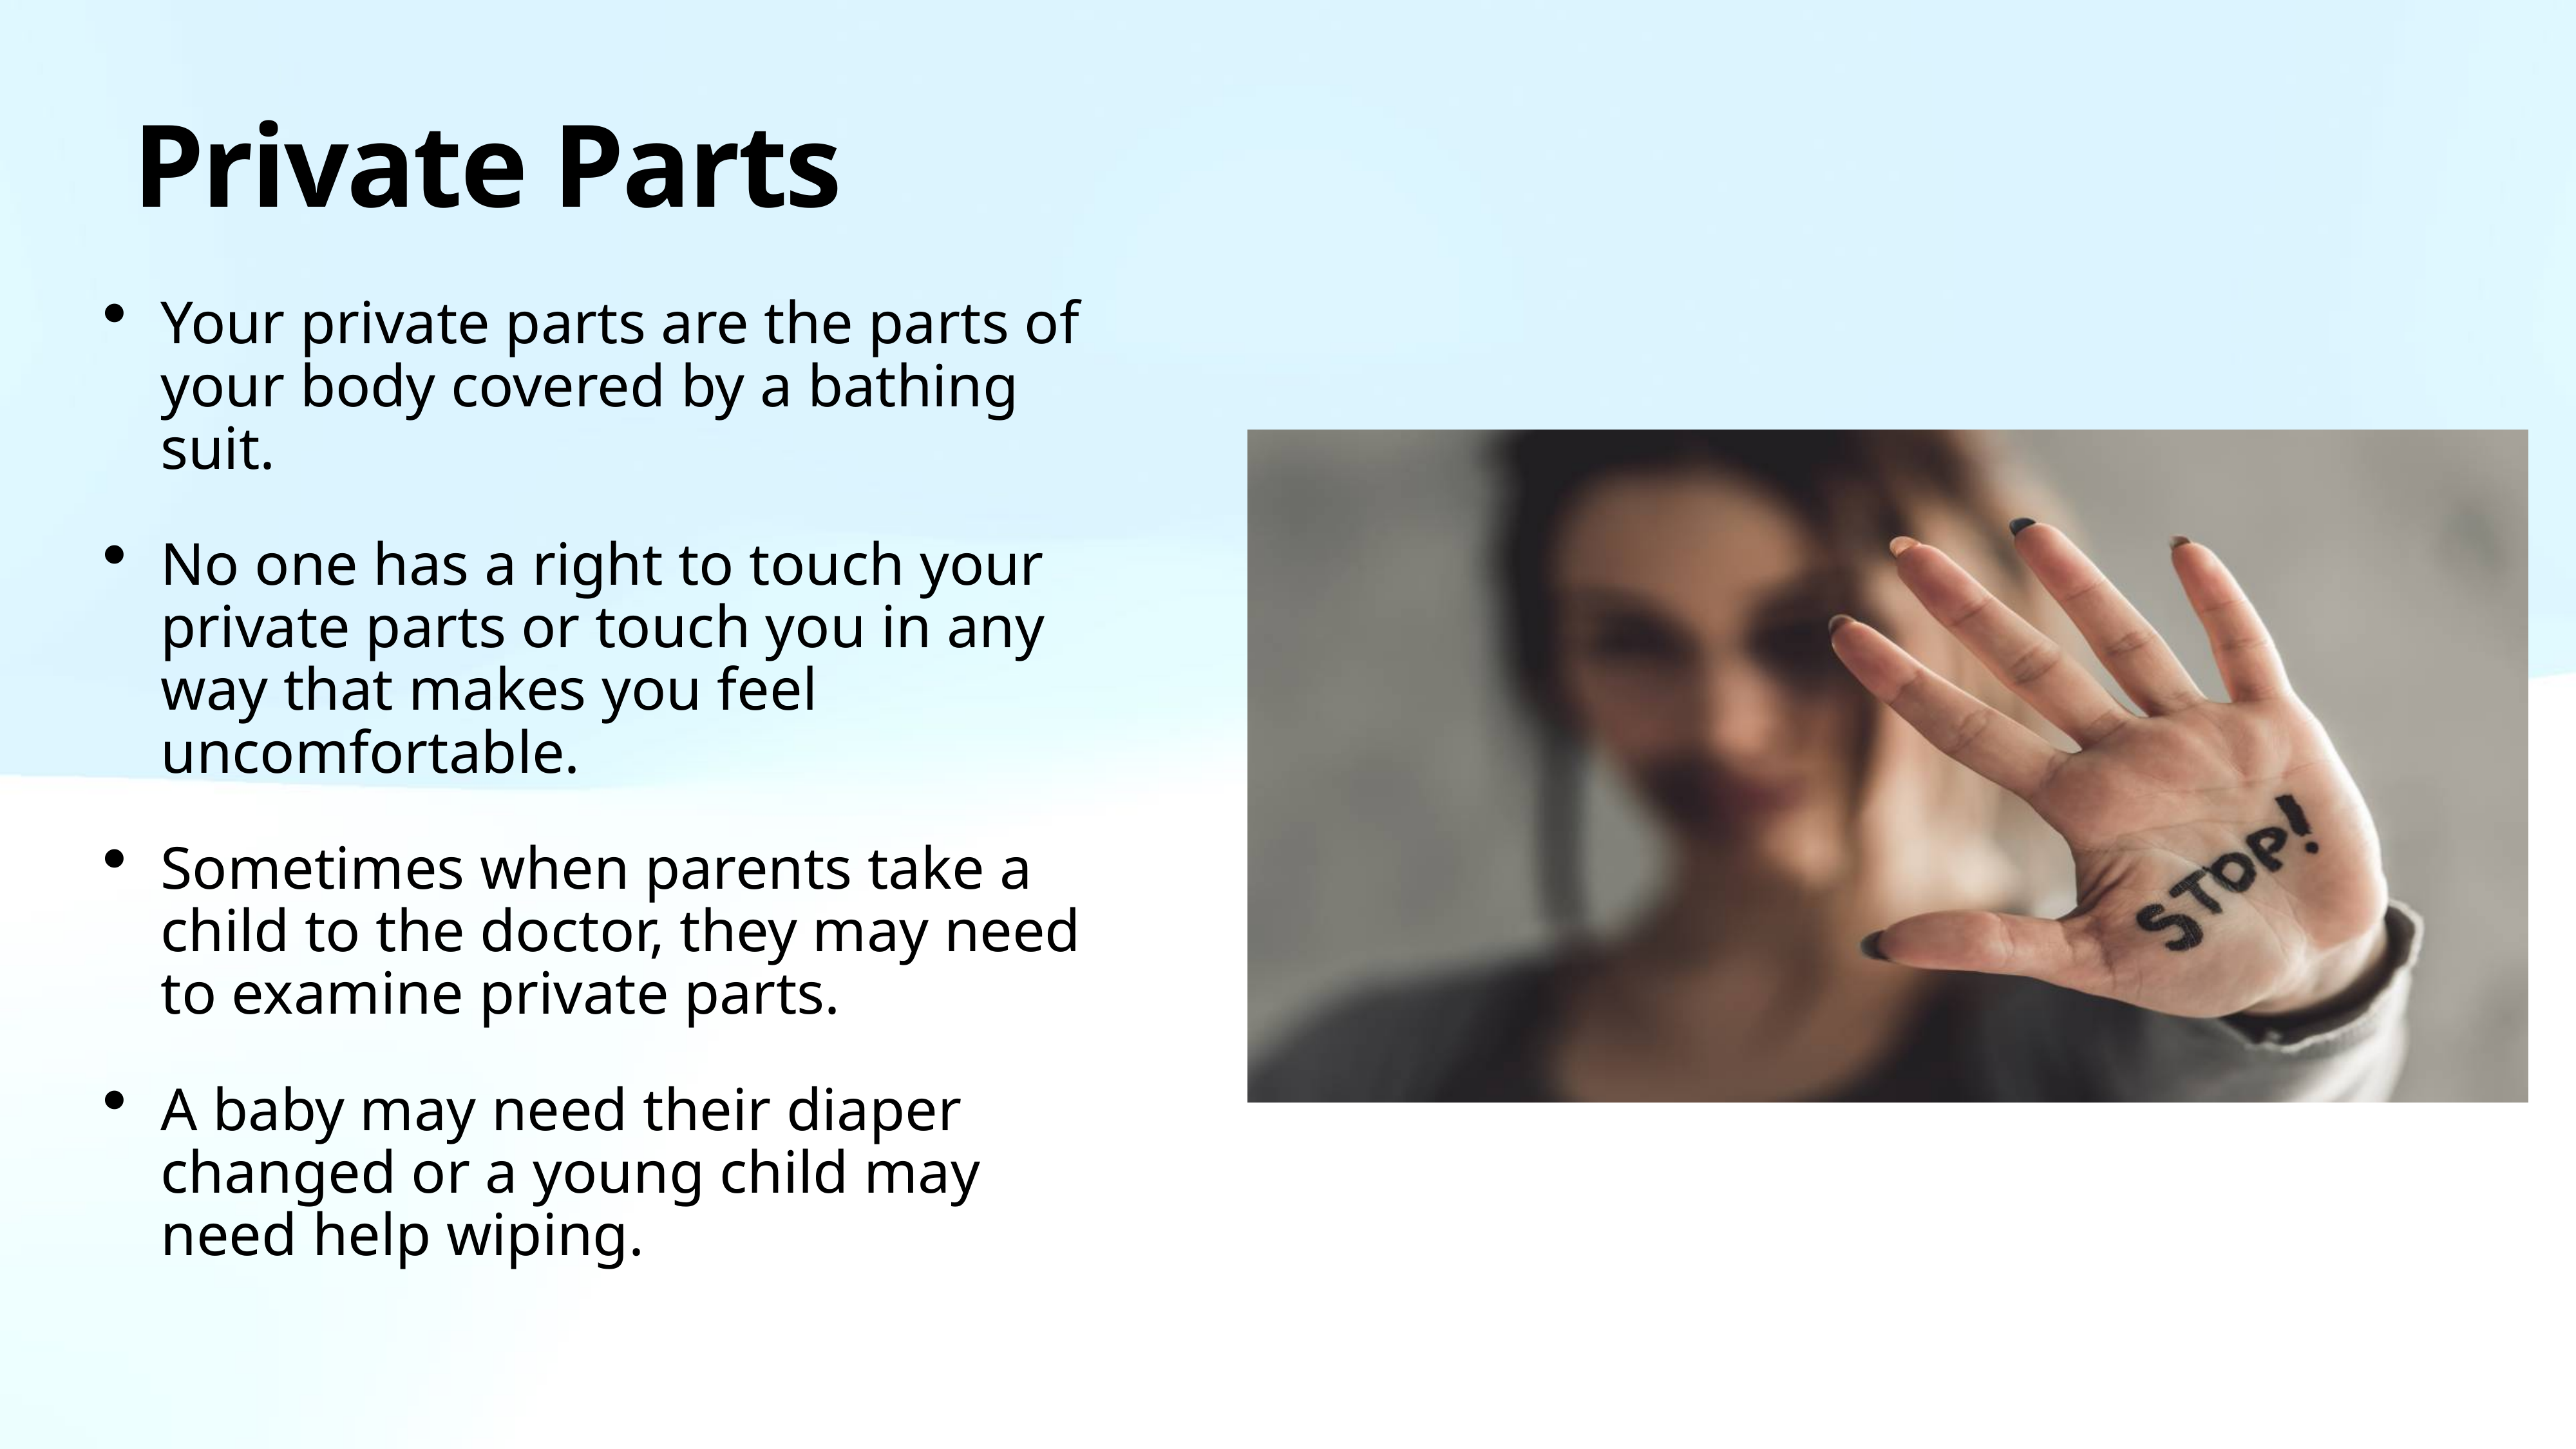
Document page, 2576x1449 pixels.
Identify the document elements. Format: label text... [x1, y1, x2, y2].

title Private Parts [127, 113, 1161, 266]
list Your private parts are the parts of your body covered by a bathing suit. No one has a right to touch your private parts or touch you in any way that makes you feel uncomfortable. Sometimes when parents take a child to the doctor, they may need to examine private parts. A baby may need their diaper changed or a young child may need help wiping. [97, 288, 1131, 1161]
picture [0, 0, 2576, 1449]
